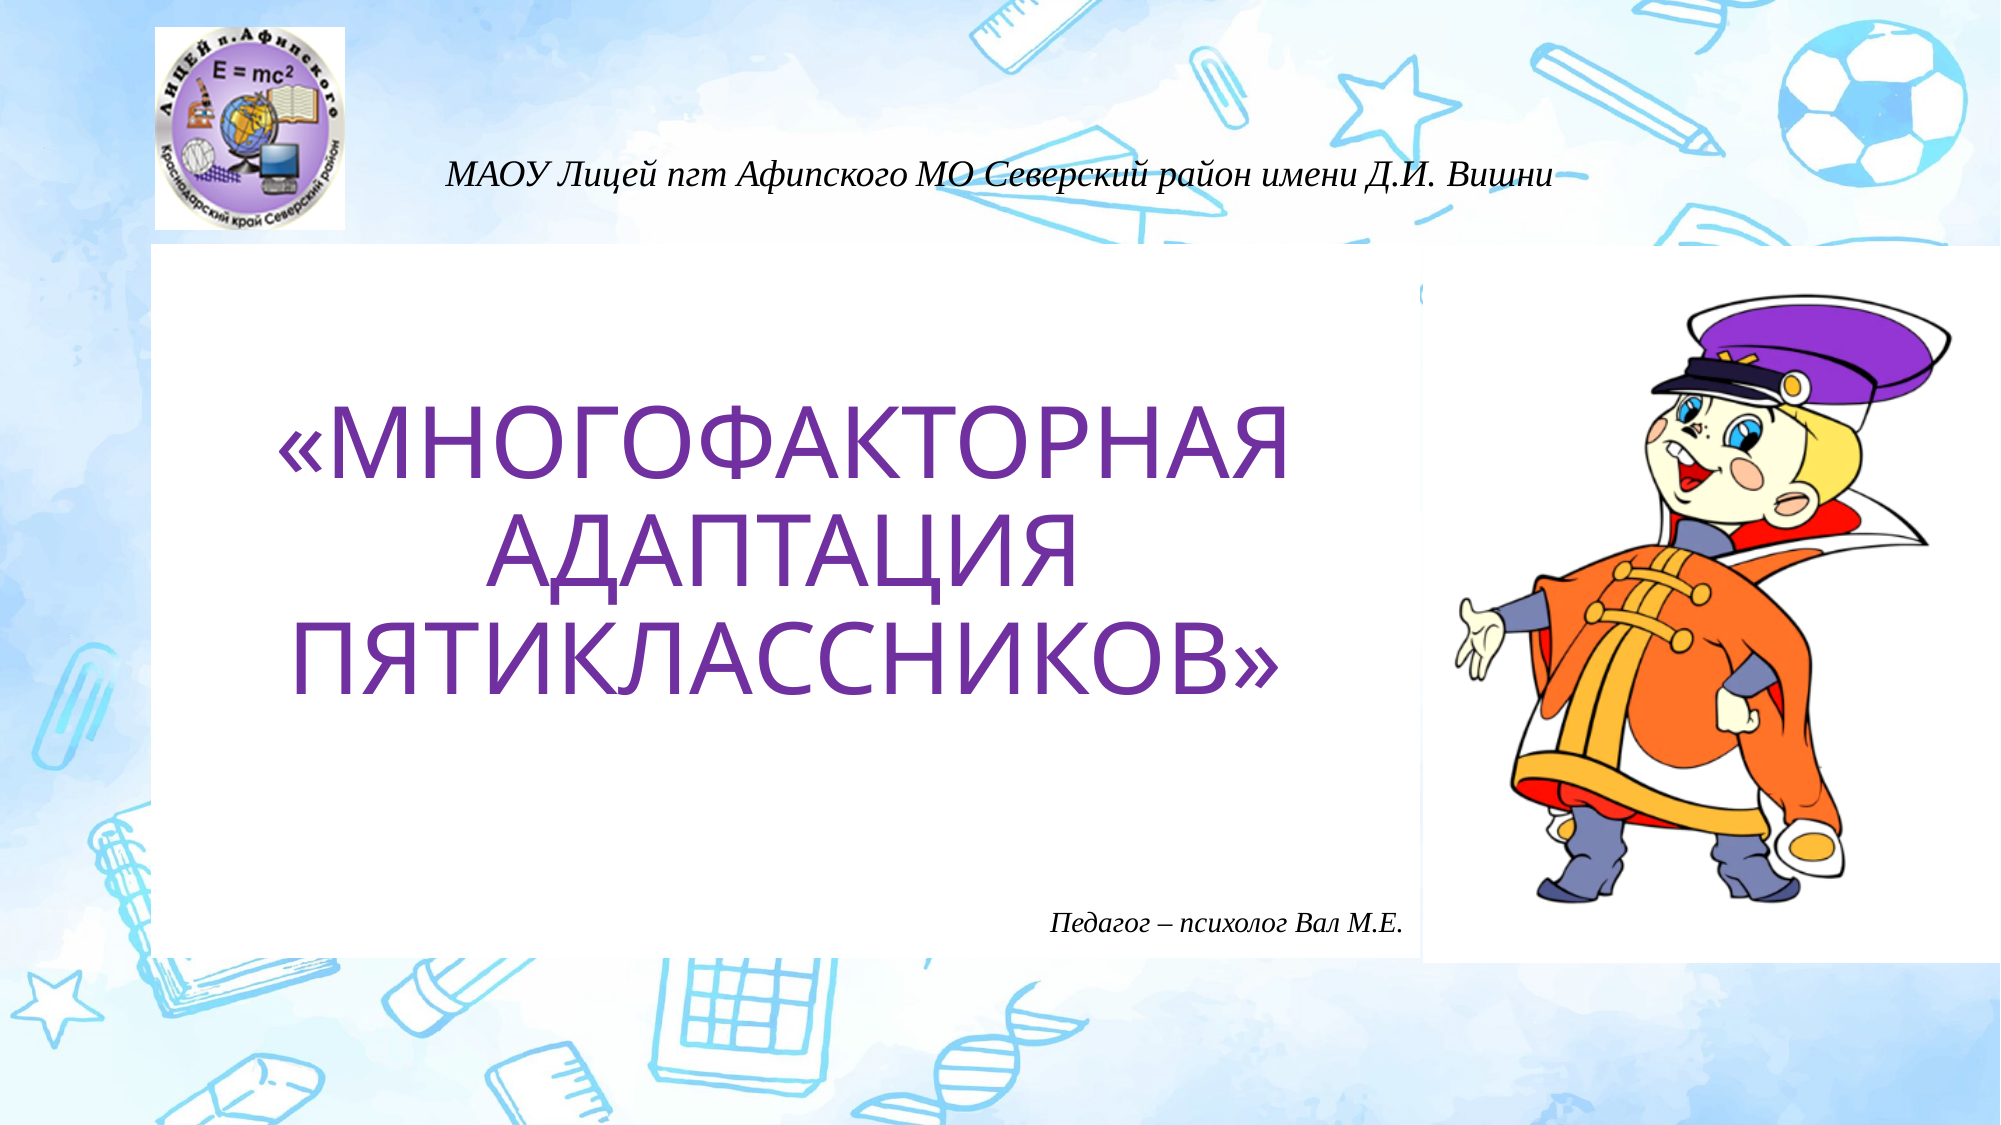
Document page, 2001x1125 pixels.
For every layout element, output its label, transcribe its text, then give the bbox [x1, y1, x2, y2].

picture [155, 27, 345, 230]
list «МНОГОФАКТОРНАЯ АДАПТАЦИЯ ПЯТИКЛАССНИКОВ» Педагог – психолог Вал М.Е. [151, 244, 1420, 958]
picture [1423, 245, 2000, 963]
title МАОУ Лицей пгт Афипского МО Северский район имени Д.И. Вишни [137, 59, 1863, 278]
